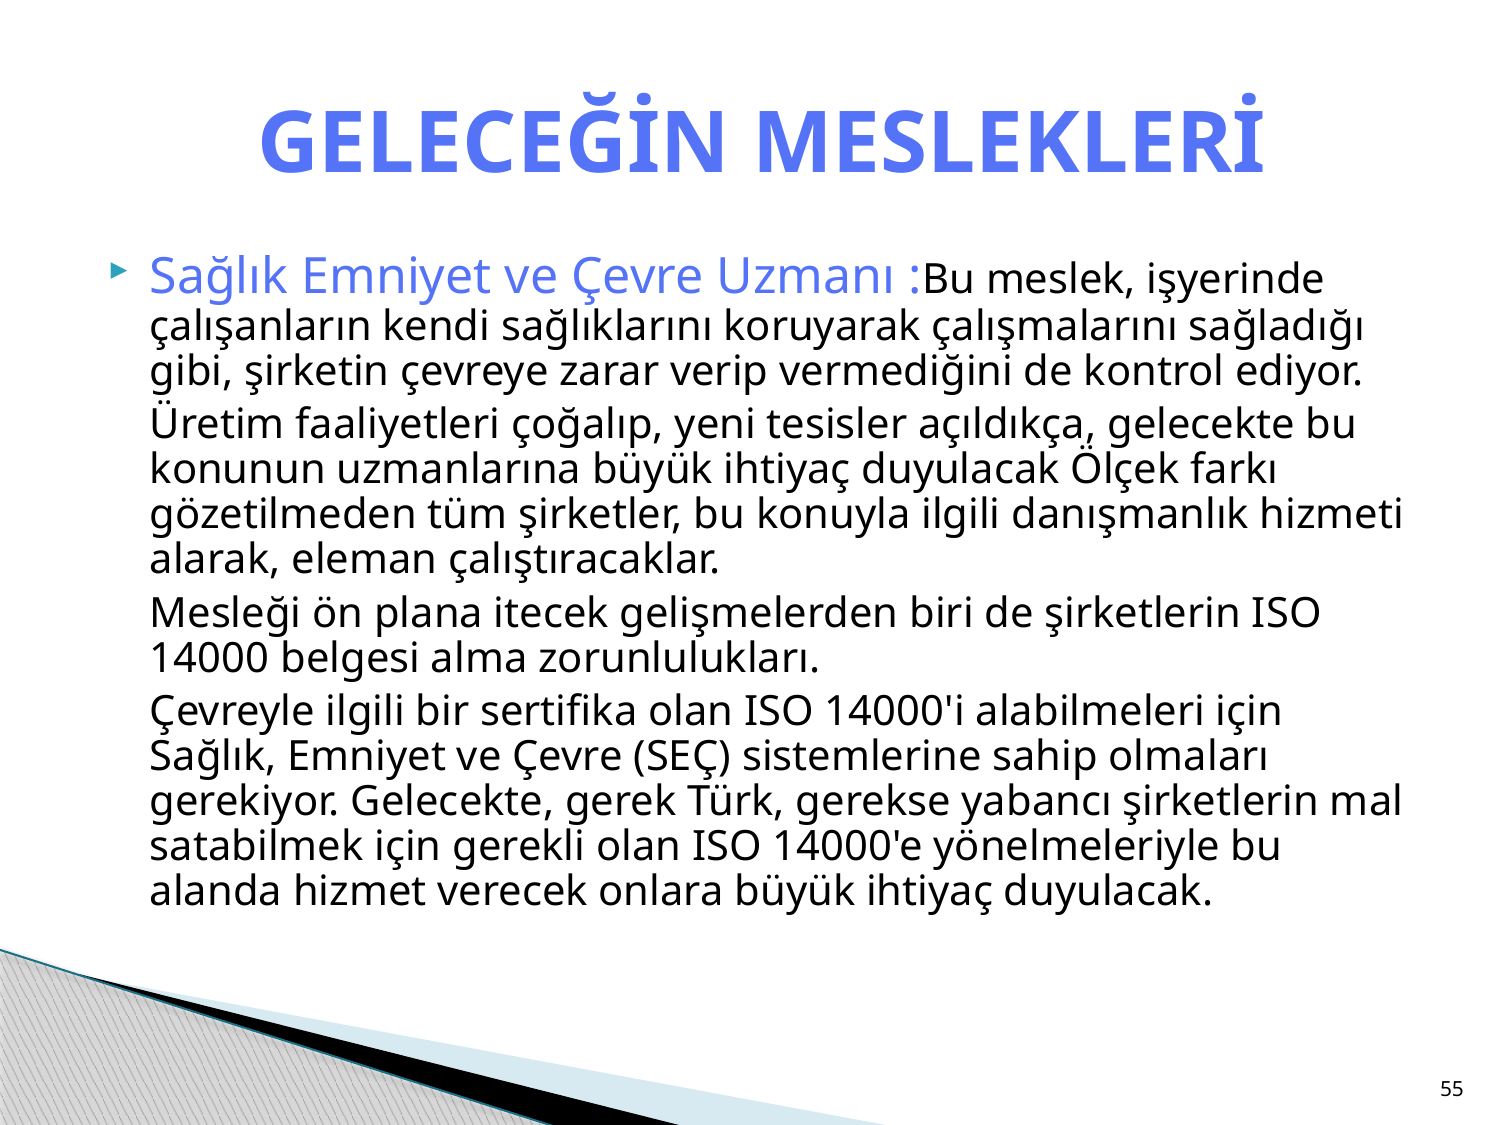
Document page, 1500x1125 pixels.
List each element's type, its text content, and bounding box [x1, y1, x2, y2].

slide_number 55 [1418, 1051, 1479, 1112]
title GELECEĞİN MESLEKLERİ [242, 45, 1425, 233]
list Sağlık Emniyet ve Çevre Uzmanı :Bu meslek, işyerinde çalışanların kendi sağlıklarını koruyarak çalışmalarını sağladığı gibi, şirketin çevreye zarar verip vermediğini de kontrol ediyor. Üretim faaliyetleri çoğalıp, yeni tesisler açıldıkça, gelecekte bu konunun uzmanlarına büyük ihtiyaç duyulacak Ölçek farkı gözetilmeden tüm şirketler, bu konuyla ilgili danışmanlık hizmeti alarak, eleman çalıştıracaklar. Mesleği ön plana itecek gelişmelerden biri de şirketlerin ISO 14000 belgesi alma zorunlulukları. Çevreyle ilgili bir sertifika olan ISO 14000'i alabilmeleri için Sağlık, Emniyet ve Çevre (SEÇ) sistemlerine sahip olmaları gerekiyor. Gelecekte, gerek Türk, gerekse yabancı şirketlerin mal satabilmek için gerekli olan ISO 14000'e yönelmeleriyle bu alanda hizmet verecek onlara büyük ihtiyaç duyulacak. [74, 242, 1426, 986]
